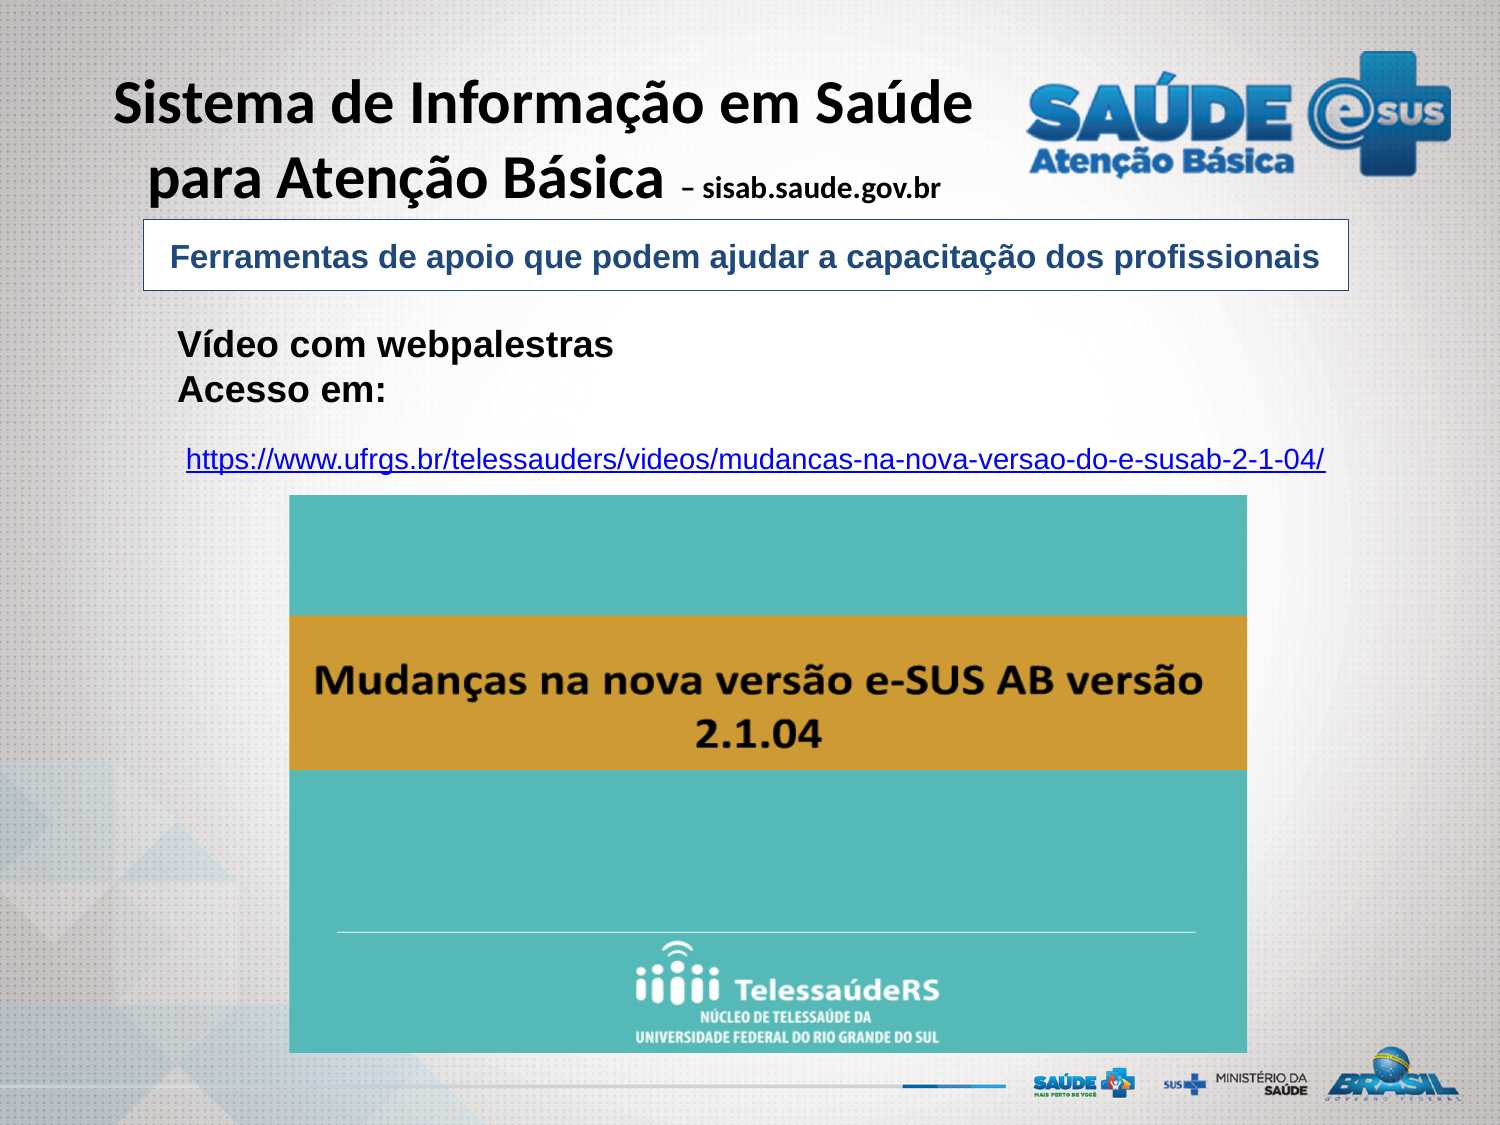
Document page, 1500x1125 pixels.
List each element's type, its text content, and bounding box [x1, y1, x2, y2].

picture [0, 0, 1500, 1125]
title Sistema de Informação em Saúde para Atenção Básica – sisab.saude.gov.br [90, 46, 999, 236]
text_box Ferramentas de apoio que podem ajudar a capacitação dos profissionais Vídeo com webpalestras Acesso em: [143, 219, 1349, 291]
text_box https://www.ufrgs.br/telessauders/videos/mudancas-na-nova-versao-do-e-susab-2-1-04/ [171, 432, 1396, 518]
